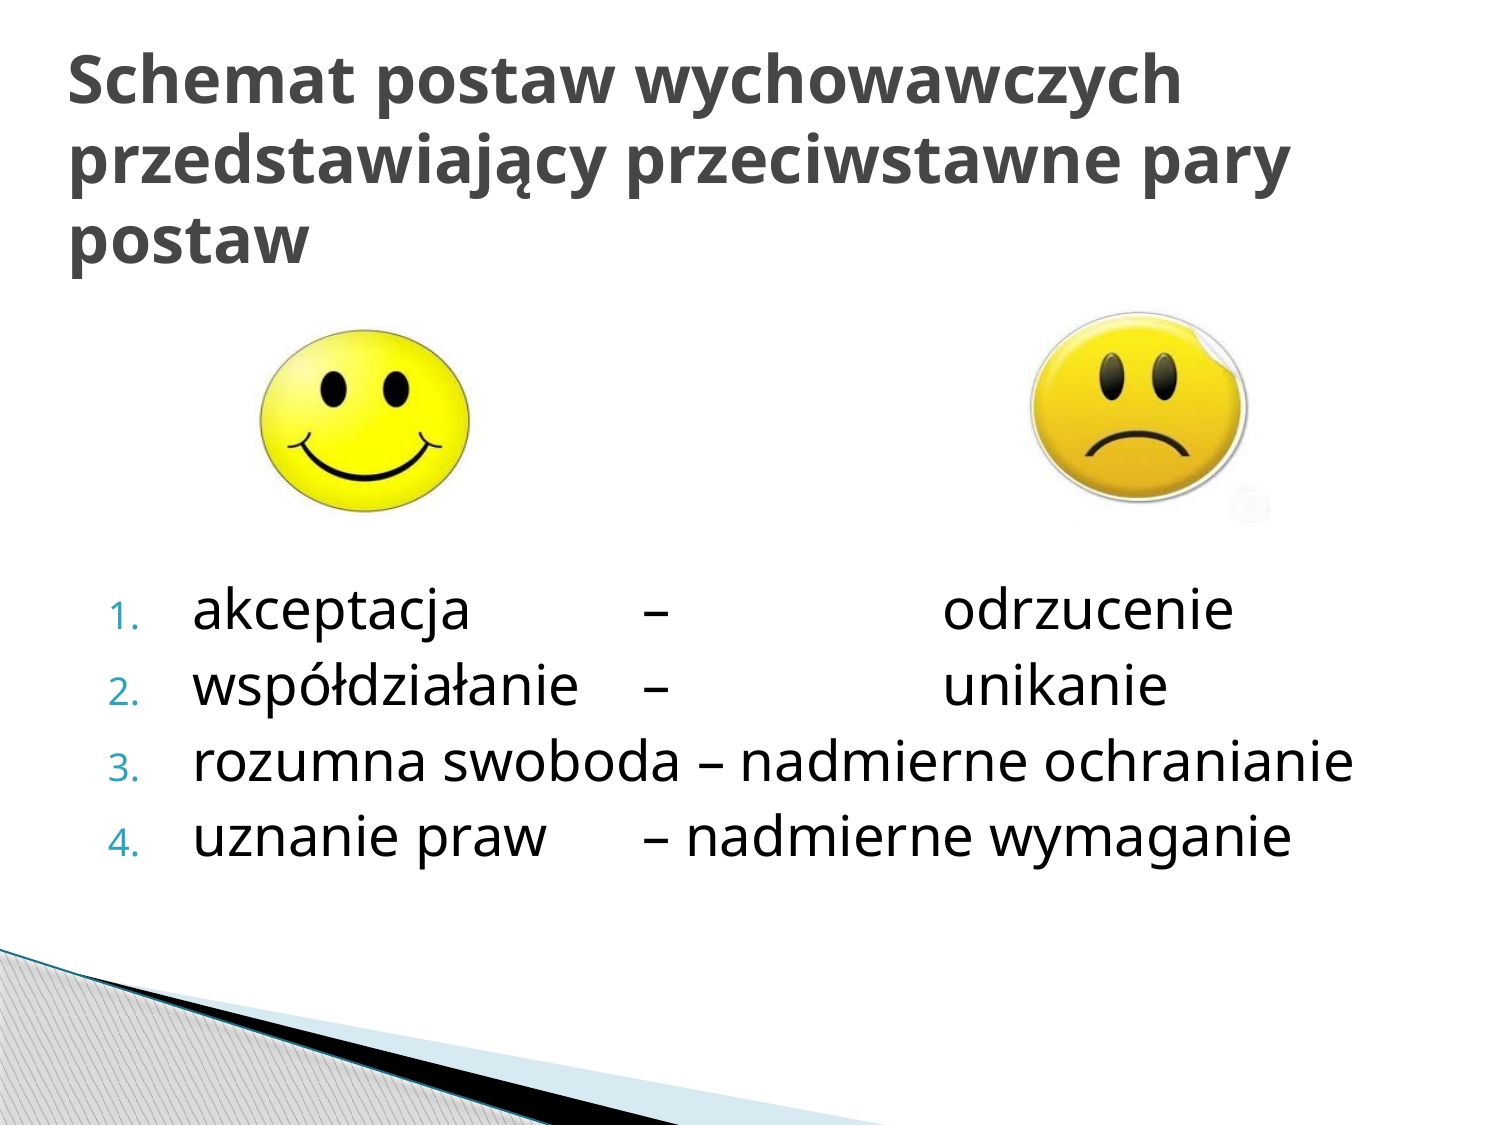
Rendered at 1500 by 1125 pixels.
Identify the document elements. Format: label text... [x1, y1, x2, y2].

picture [170, 326, 562, 516]
picture [1009, 290, 1271, 528]
list akceptacja – odrzucenie współdziałanie – unikanie rozumna swoboda – nadmierne ochranianie uznanie praw – nadmierne wymaganie [74, 337, 1426, 986]
title Schemat postaw wychowawczych przedstawiający przeciwstawne pary postaw [53, 0, 1436, 315]
